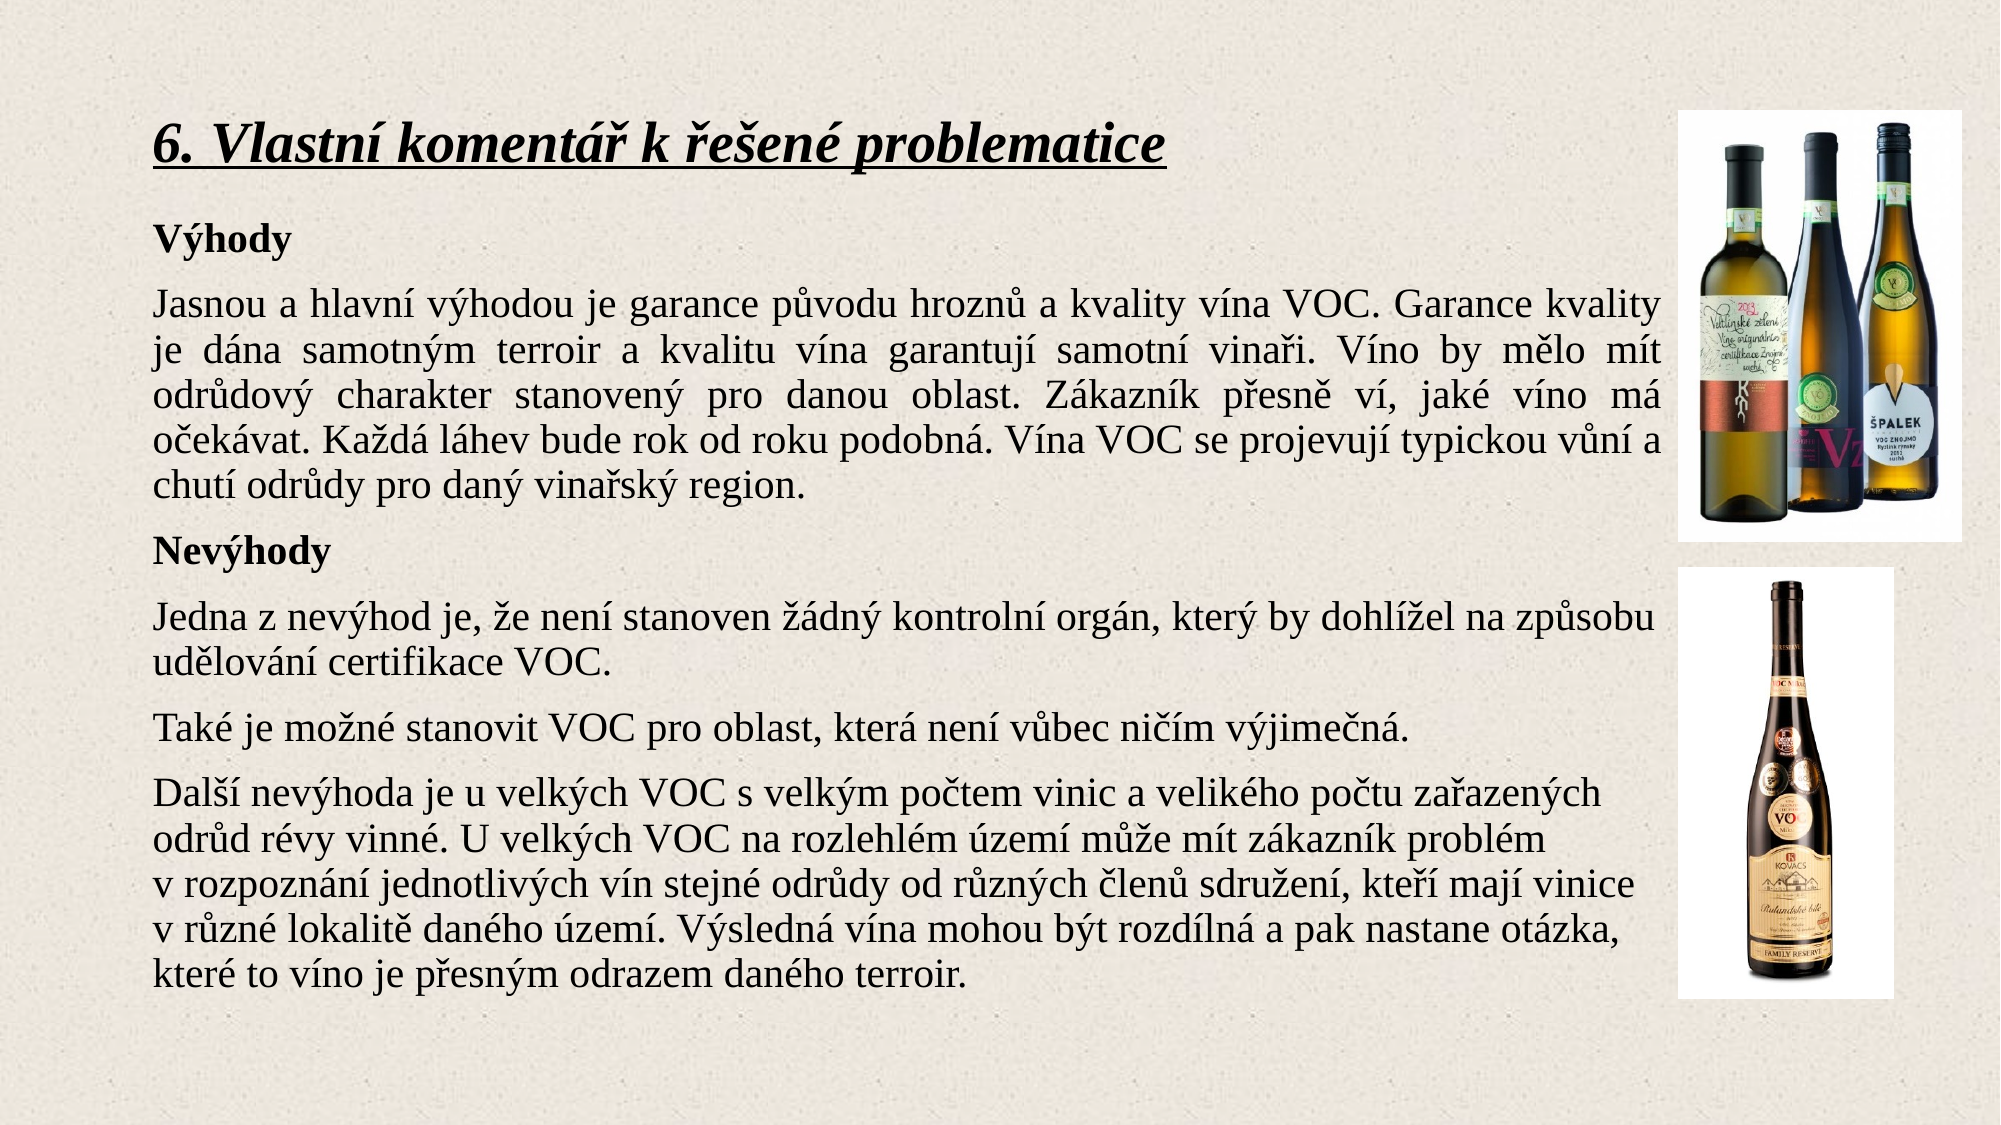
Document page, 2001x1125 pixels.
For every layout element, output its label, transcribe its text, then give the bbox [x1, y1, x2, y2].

picture [1678, 110, 1962, 542]
title 6. Vlastní komentář k řešené problematice [137, 75, 1364, 183]
picture [1678, 567, 1894, 999]
list Výhody Jasnou a hlavní výhodou je garance původu hroznů a kvality vína VOC. Garance kvality je dána samotným terroir a kvalitu vína garantují samotní vinaři. Víno by mělo mít odrůdový charakter stanovený pro danou oblast. Zákazník přesně ví, jaké víno má očekávat. Každá láhev bude rok od roku podobná. Vína VOC se projevují typickou vůní a chutí odrůdy pro daný vinařský region. Nevýhody Jedna z nevýhod je, že není stanoven žádný kontrolní orgán, který by dohlížel na způsobu udělování certifikace VOC. Také je možné stanovit VOC pro oblast, která není vůbec ničím výjimečná. Další nevýhoda je u velkých VOC s velkým počtem vinic a velikého počtu zařazených odrůd révy vinné. U velkých VOC na rozlehlém území může mít zákazník problém v rozpoznání jednotlivých vín stejné odrůdy od různých členů sdružení, kteří mají vinice v různé lokalitě daného území. Výsledná vína mohou být rozdílná a pak nastane otázka, které to víno je přesným odrazem daného terroir. [137, 208, 1679, 1072]
